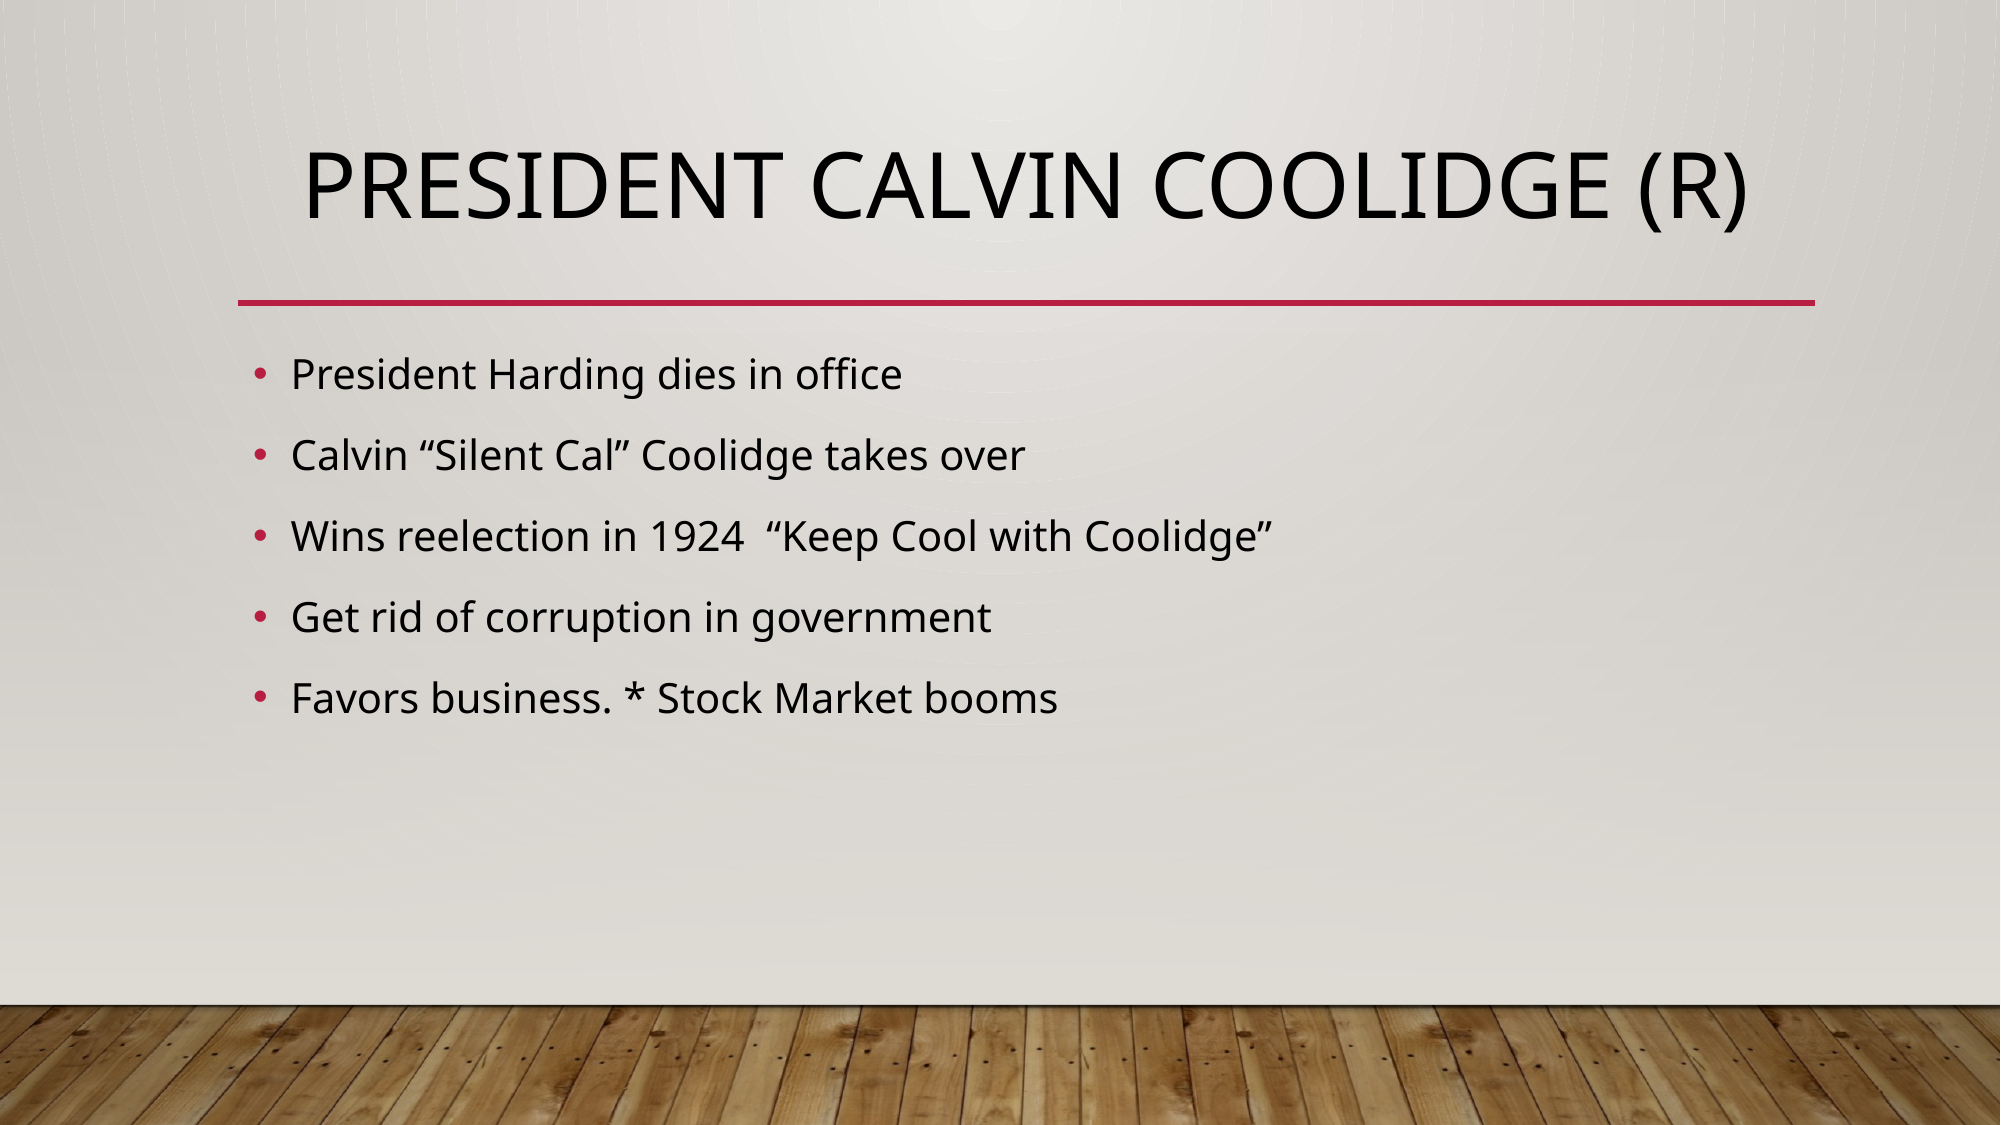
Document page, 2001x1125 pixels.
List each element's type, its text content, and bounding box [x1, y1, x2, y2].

title President Calvin Coolidge (R) [238, 131, 1814, 305]
picture [0, 1005, 2000, 1125]
list President Harding dies in office Calvin “Silent Cal” Coolidge takes over Wins reelection in 1924 “Keep Cool with Coolidge” Get rid of corruption in government Favors business. * Stock Market booms [238, 330, 1814, 897]
